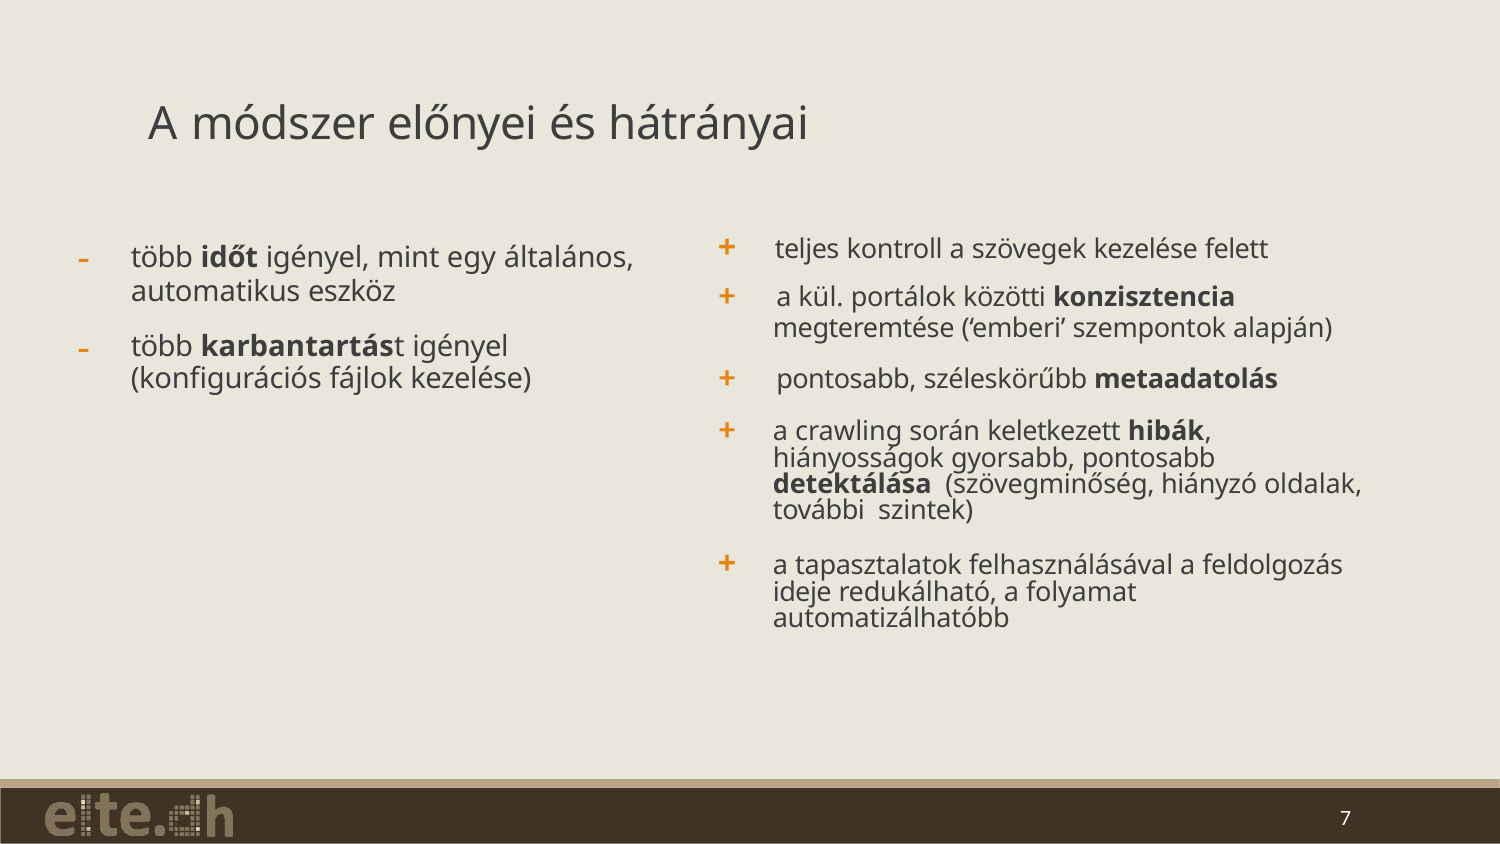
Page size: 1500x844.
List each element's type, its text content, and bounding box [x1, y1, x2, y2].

title A módszer előnyei és hátrányai [146, 91, 829, 235]
picture [45, 793, 233, 837]
text_box több időt igényel, mint egy általános, automatikus eszköz több karbantartást igényel (konﬁgurációs fájlok kezelése) [75, 236, 635, 396]
text_box + teljes kontroll a szövegek kezelése felett + a kül. portálok közötti konzisztencia megteremtése (‘emberi’ szempontok alapján) + pontosabb, széleskörűbb metaadatolás + a crawling során keletkezett hibák, hiányosságok gyorsabb, pontosabb detektálása (szövegminőség, hiányzó oldalak, további szintek) + a tapasztalatok felhasználásával a feldolgozás ideje redukálható, a folyamat automatizálhatóbb [715, 210, 1374, 633]
slide_number 10 [1333, 801, 1372, 844]
